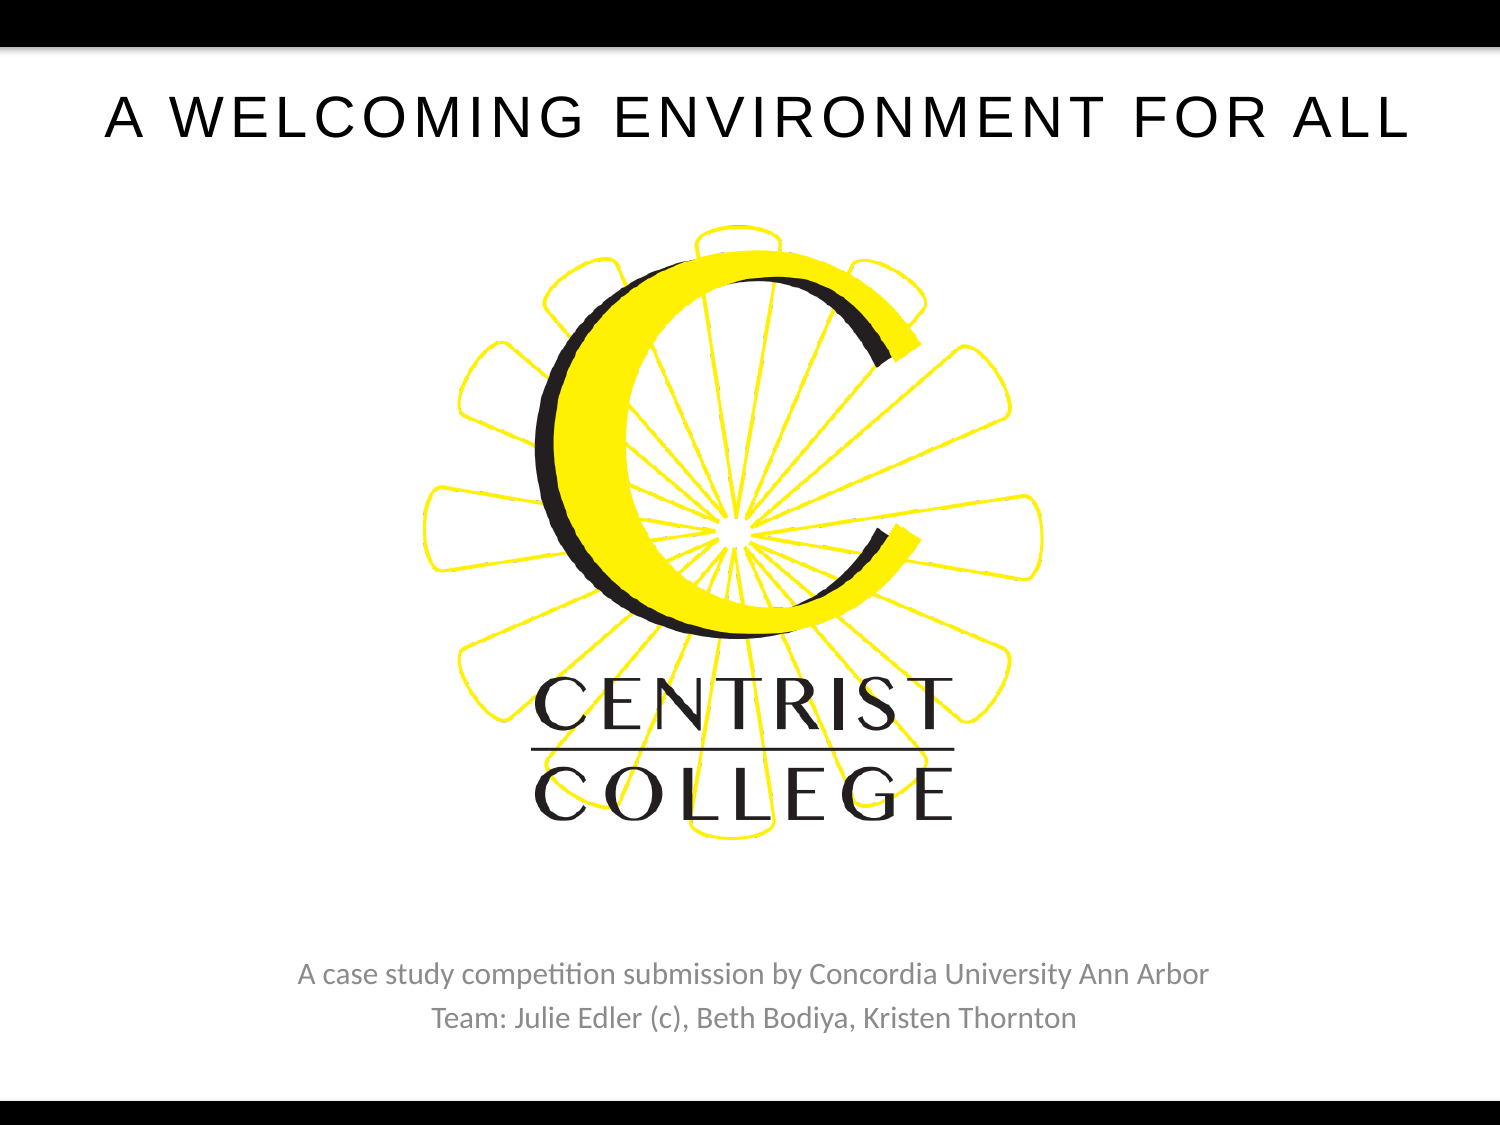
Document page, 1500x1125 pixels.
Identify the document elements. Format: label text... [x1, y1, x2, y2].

subtitle A case study competition submission by Concordia University Ann Arbor Team: Julie Edler (c), Beth Bodiya, Kristen Thornton [73, 945, 1436, 1099]
title A WELCOMING ENVIRONMENT FOR ALL [39, 55, 1476, 235]
text_box [0, 1101, 1500, 1125]
picture [370, 75, 1102, 1023]
text_box [0, 0, 1500, 47]
